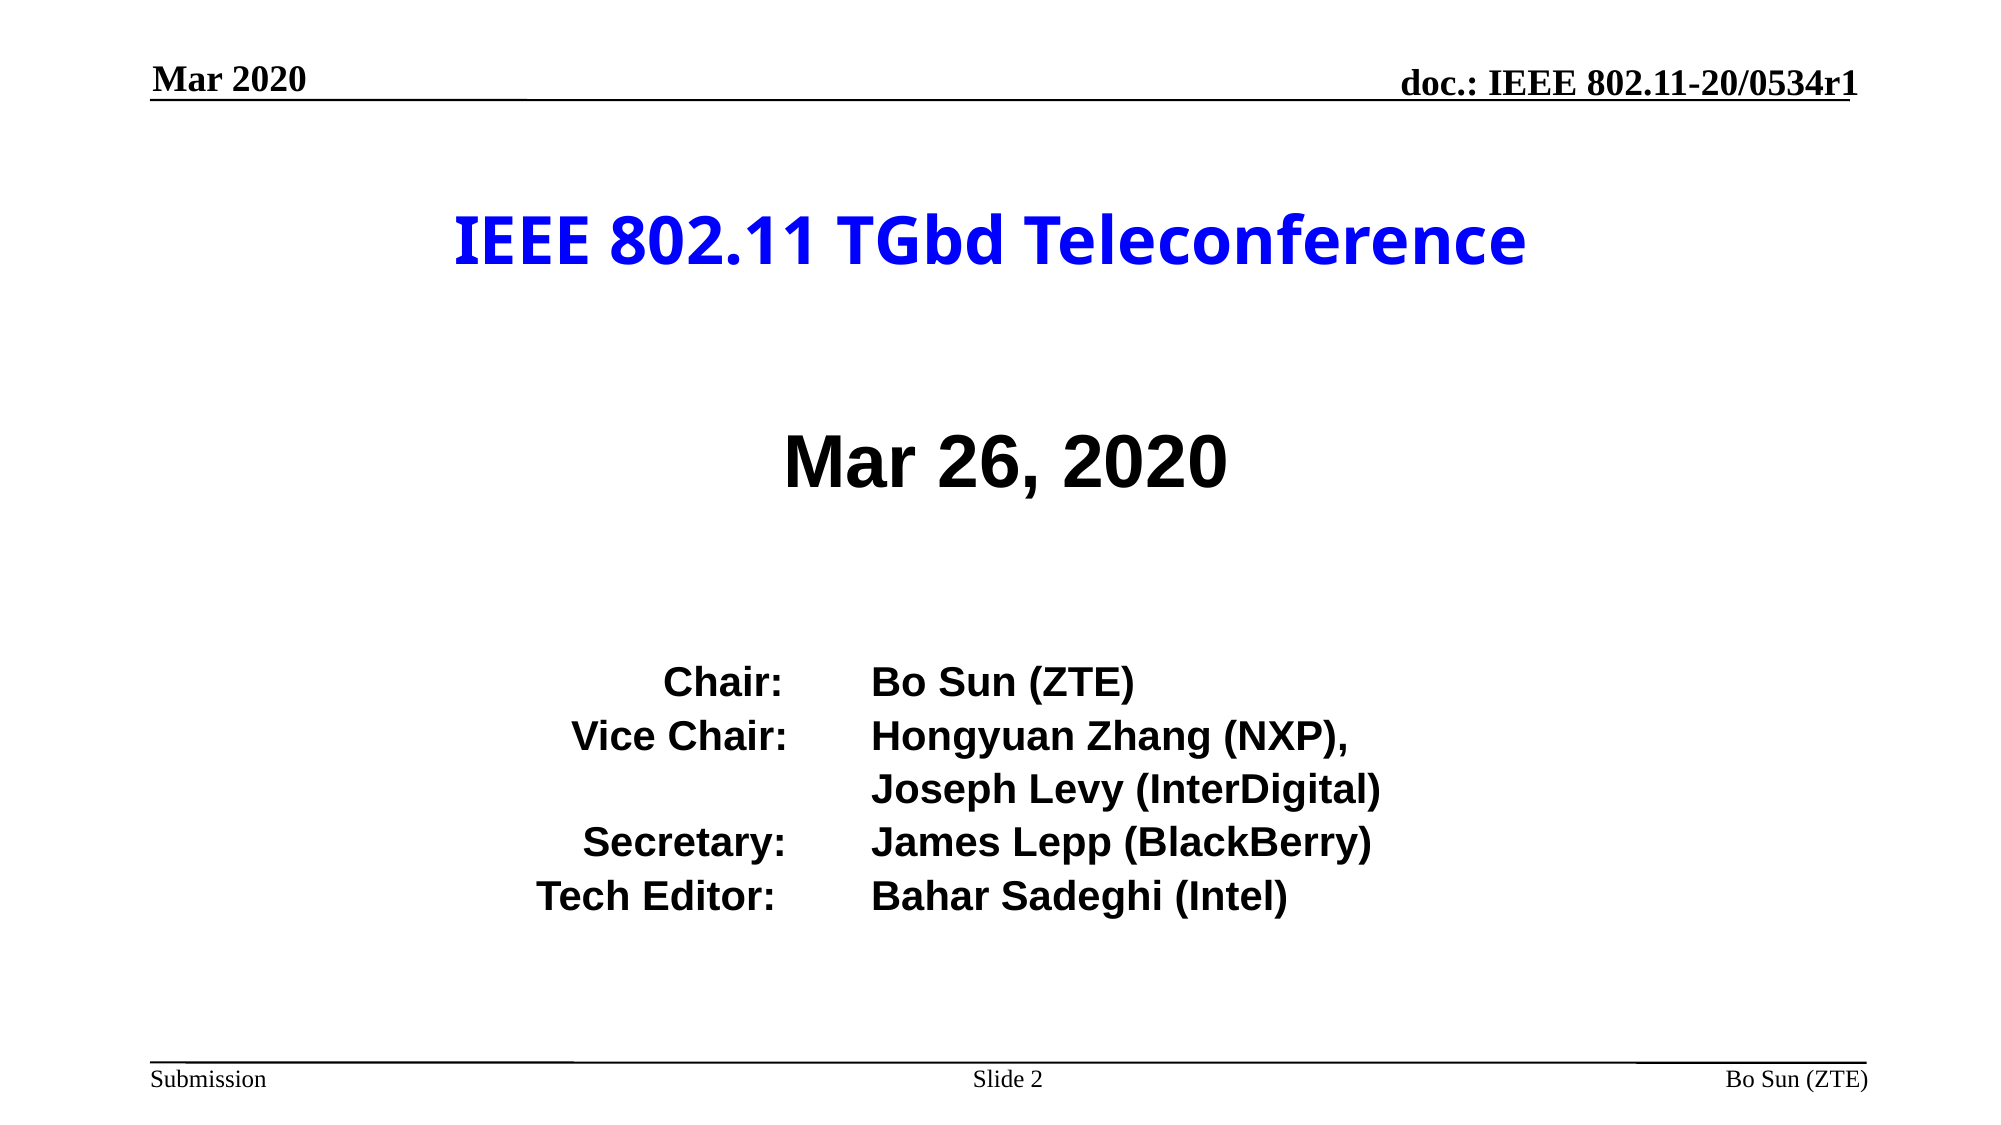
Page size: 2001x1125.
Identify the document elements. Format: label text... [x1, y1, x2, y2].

footer Bo Sun (ZTE) [1171, 1061, 1869, 1093]
text_box Mar 26, 2020 Chair: Bo Sun (ZTE) Vice Chair: Hongyuan Zhang (NXP), Joseph Levy (InterDigital) Secretary: James Lepp (BlackBerry) Tech Editor: Bahar Sadeghi (Intel) [200, 349, 1813, 1027]
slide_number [152, 54, 563, 100]
title IEEE 802.11 TGbd Teleconference [287, 112, 1695, 349]
slide_number Slide [949, 1061, 1067, 1123]
